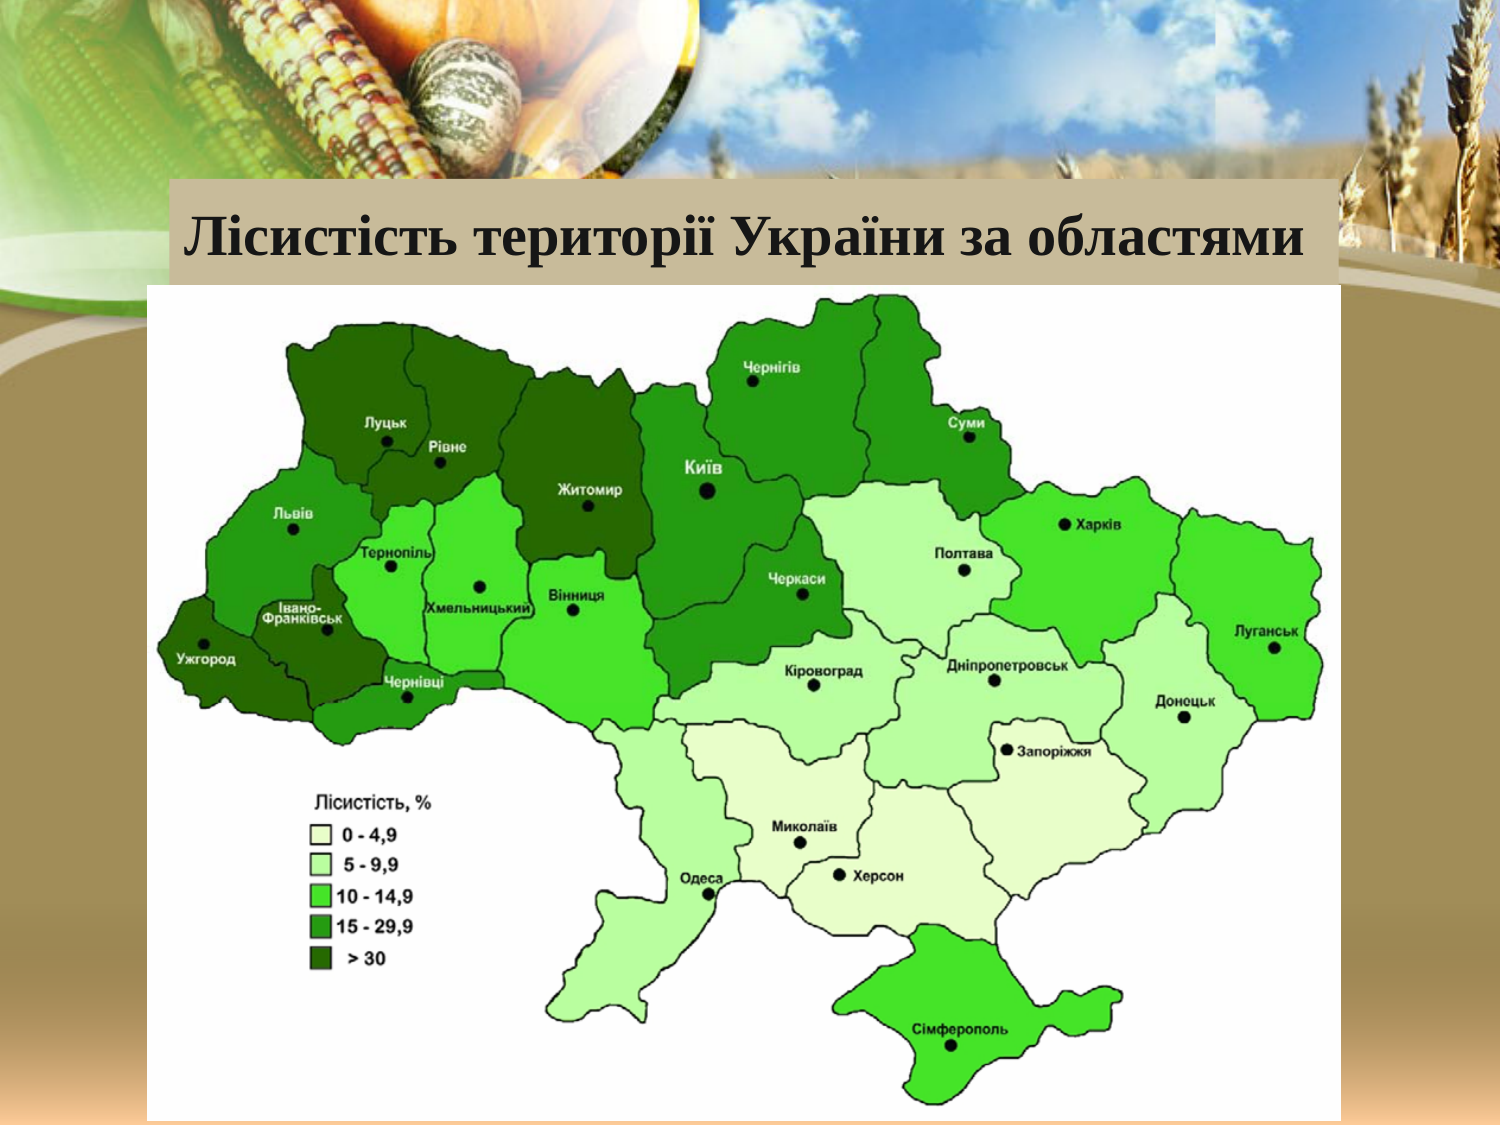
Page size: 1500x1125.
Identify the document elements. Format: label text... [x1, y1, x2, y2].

title Лісистість території України за областями [169, 178, 1339, 284]
picture [0, 0, 1500, 1121]
